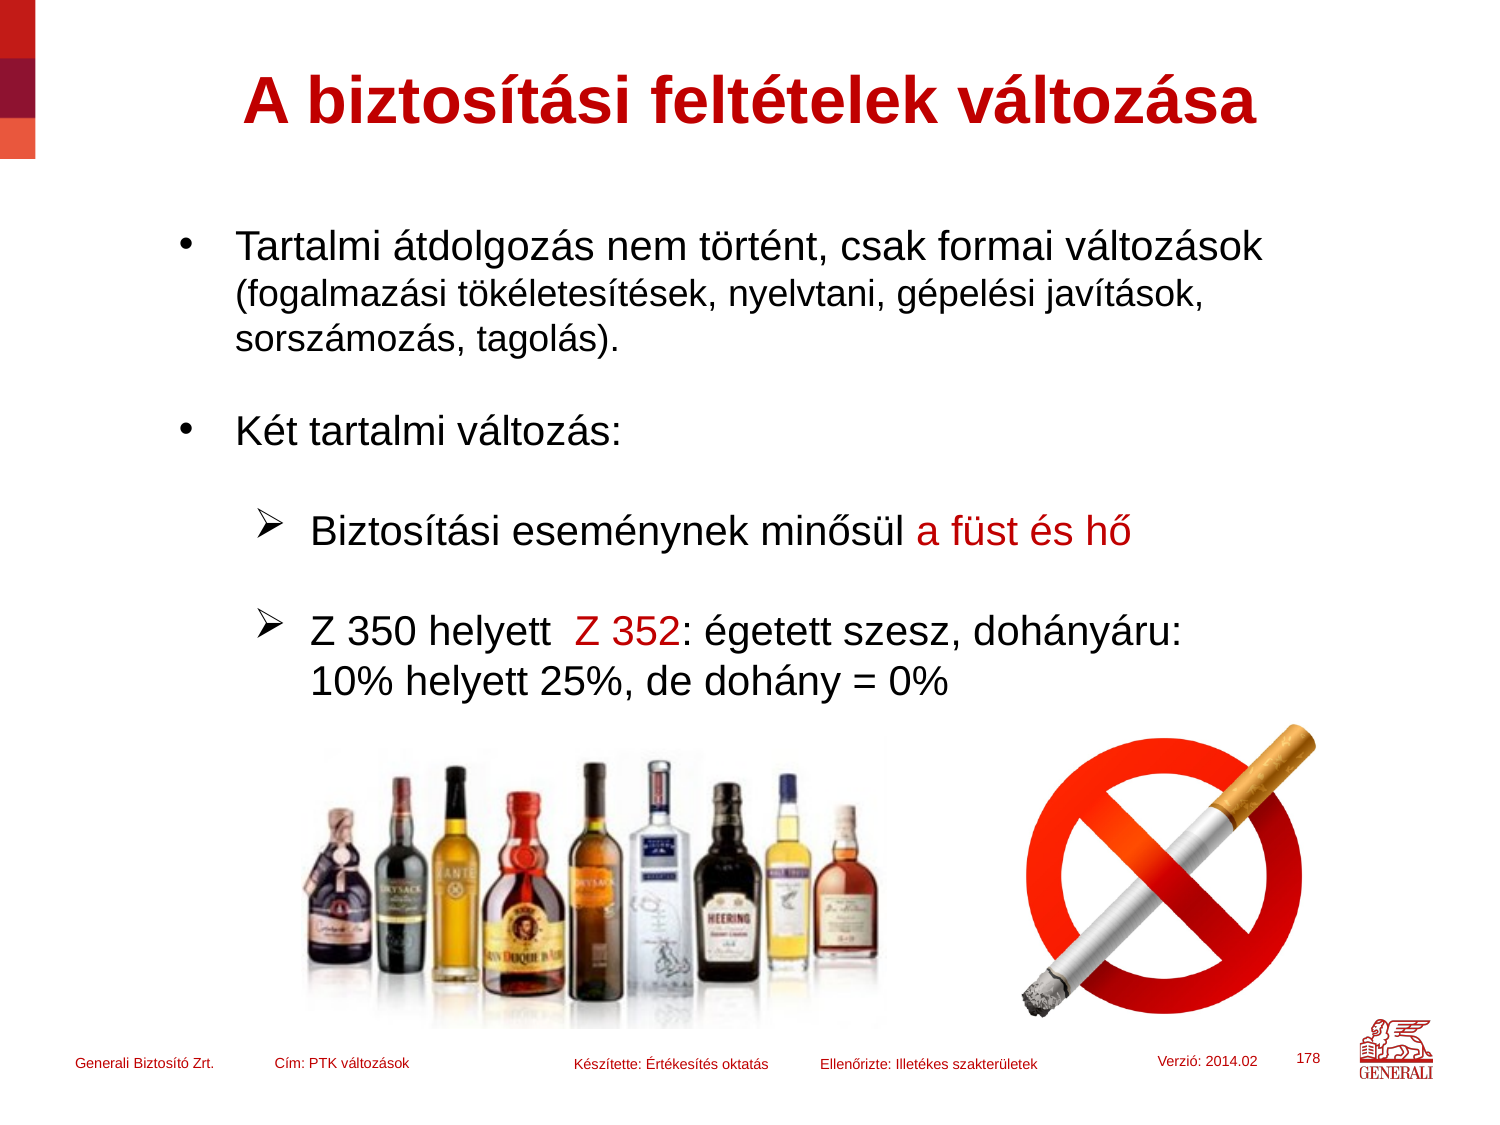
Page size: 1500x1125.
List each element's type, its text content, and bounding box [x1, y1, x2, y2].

text_box Tartalmi átdolgozás nem történt, csak formai változások (fogalmazási tökéletesítések, nyelvtani, gépelési javítások, sorszámozás, tagolás). Két tartalmi változás: Biztosítási eseménynek minősül a füst és hő Z 350 helyett Z 352: égetett szesz, dohányáru: 10% helyett 25%, de dohány = 0% [164, 211, 1334, 712]
title A biztosítási feltételek változása [74, 44, 1426, 150]
picture [1009, 715, 1324, 1030]
picture [300, 735, 887, 1030]
